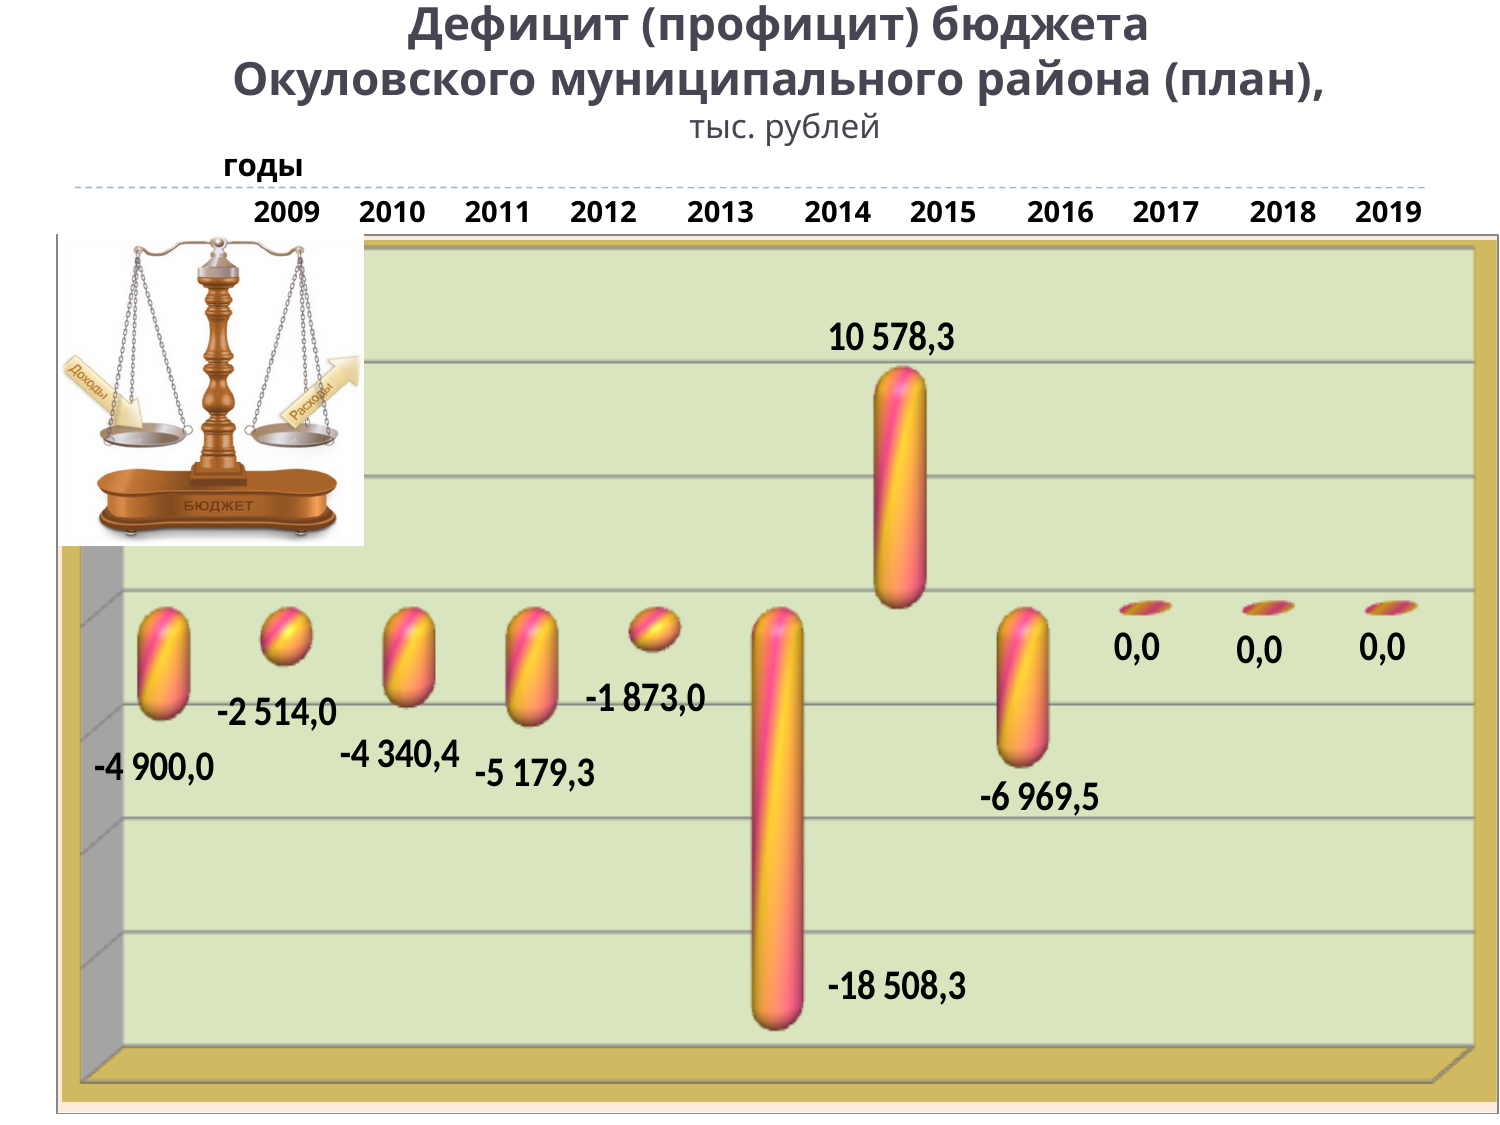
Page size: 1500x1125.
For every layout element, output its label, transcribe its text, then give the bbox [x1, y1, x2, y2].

text_box годы [185, 138, 342, 190]
text_box 2012 [549, 186, 658, 222]
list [46, 222, 1500, 1125]
picture [58, 234, 364, 546]
text_box 2018 [1229, 186, 1334, 222]
text_box 2017 [1112, 186, 1220, 222]
text_box 2009 [233, 188, 338, 222]
text_box 2010 [338, 186, 444, 222]
text_box 2014 [784, 186, 889, 222]
title Дефицит (профицит) бюджета Окуловского муниципального района (план), тыс. рублей [70, 23, 1500, 153]
text_box 2013 [666, 186, 775, 222]
text_box 2015 [889, 186, 998, 222]
text_box 2011 [444, 186, 549, 222]
text_box 2016 [1006, 186, 1112, 222]
text_box 2019 [1334, 186, 1443, 222]
